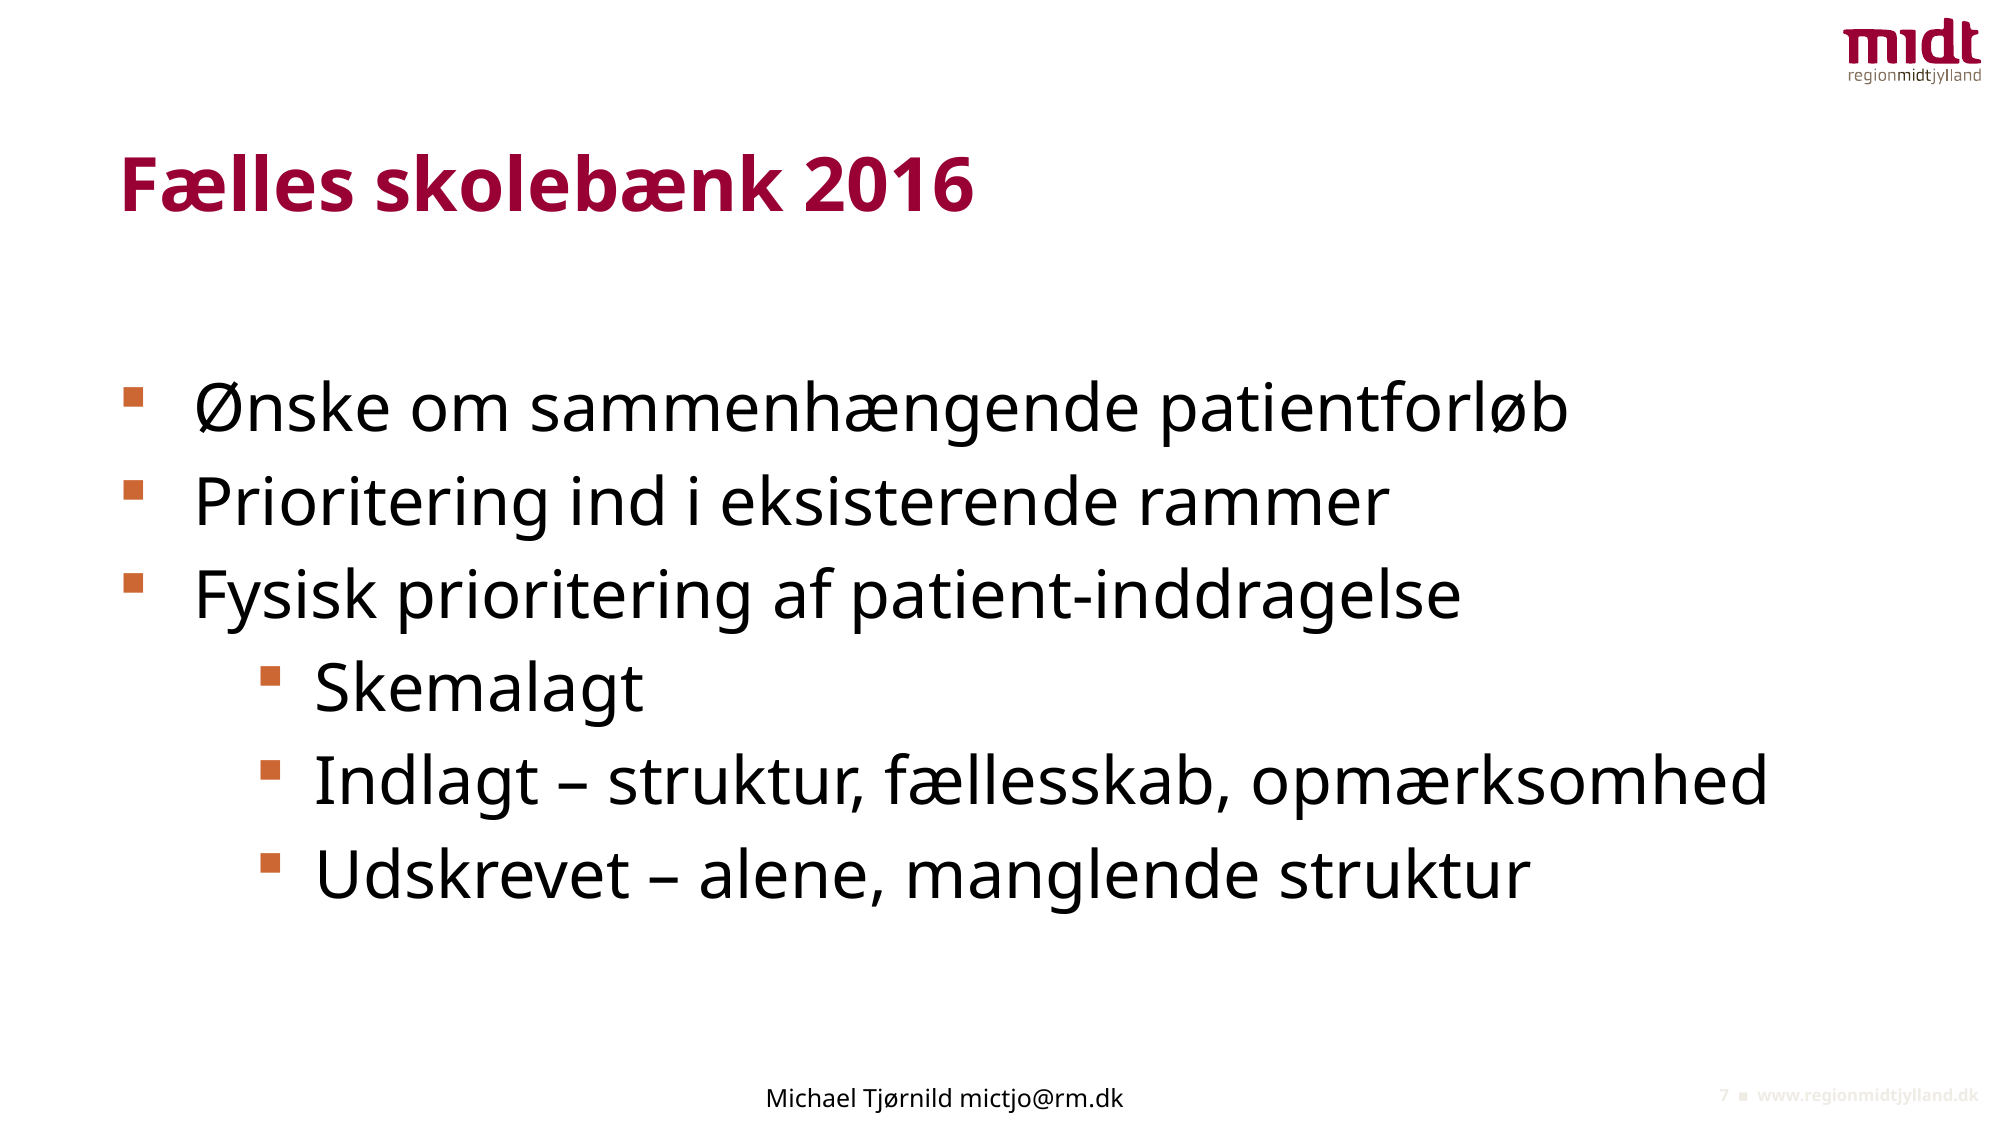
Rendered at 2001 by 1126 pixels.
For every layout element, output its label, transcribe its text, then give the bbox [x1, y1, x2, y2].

list Ønske om sammenhængende patientforløb Prioritering ind i eksisterende rammer Fysisk prioritering af patient-inddragelse Skemalagt Indlagt – struktur, fællesskab, opmærksomhed Udskrevet – alene, manglende struktur [118, 354, 1773, 1016]
title Fælles skolebænk 2016 [118, 78, 1773, 226]
